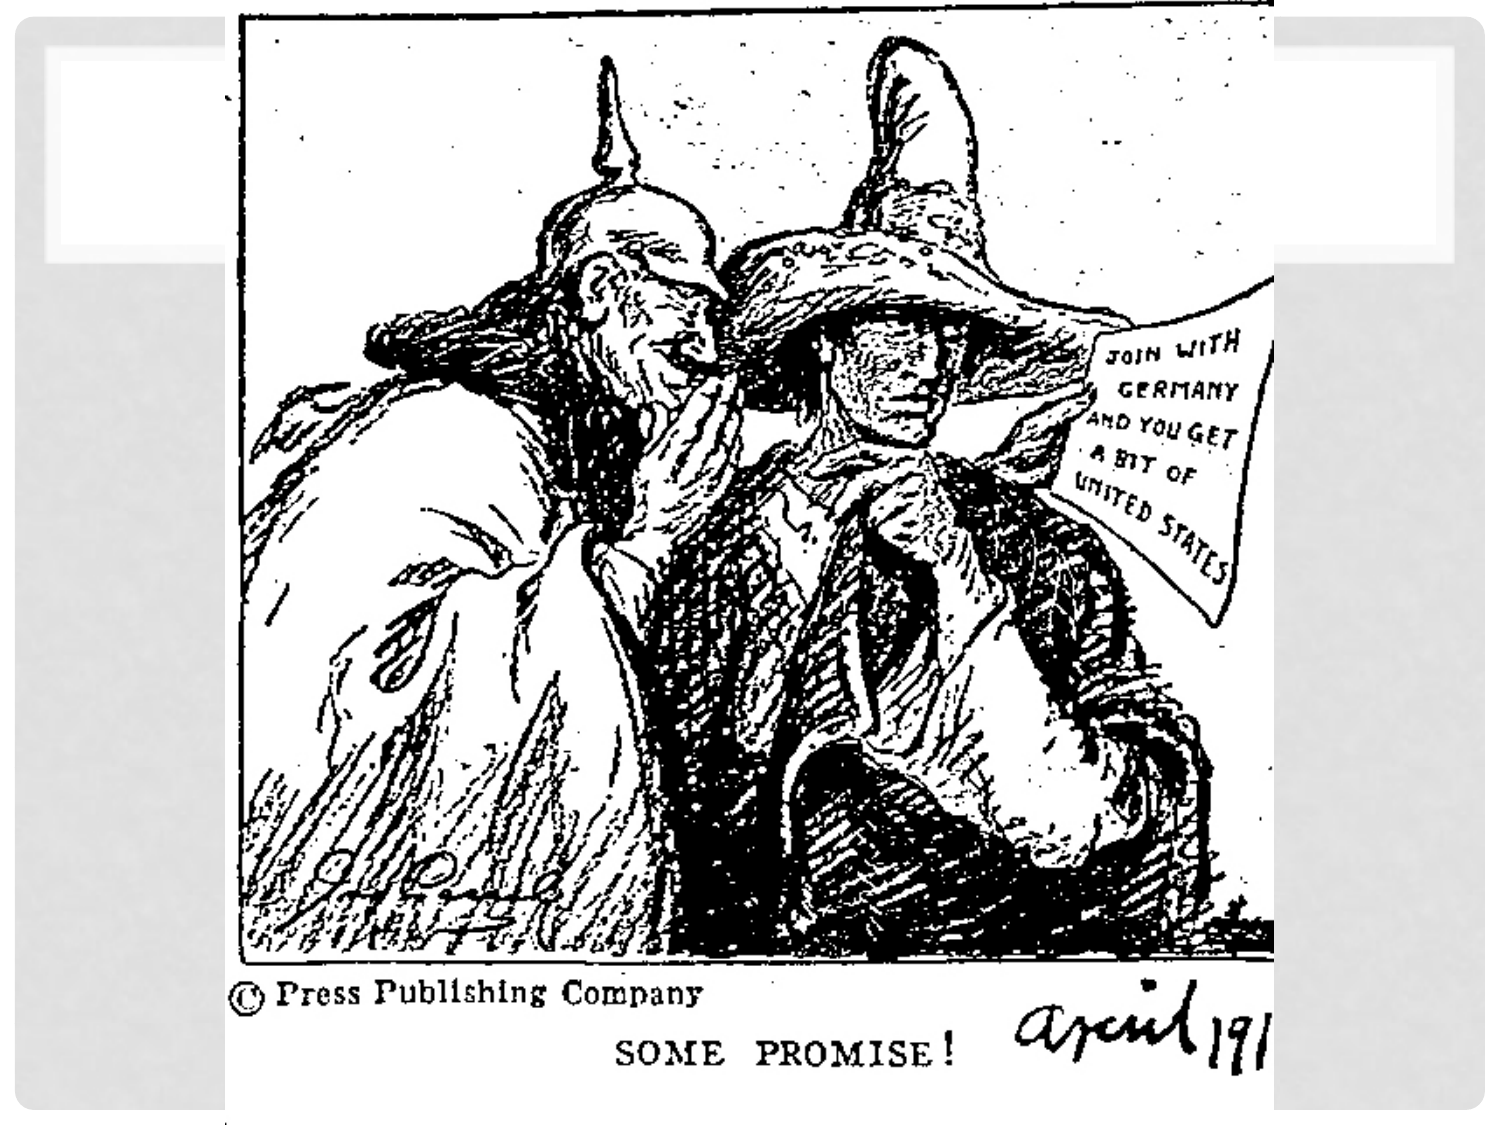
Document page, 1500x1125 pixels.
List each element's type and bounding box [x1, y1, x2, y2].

picture [224, 0, 1274, 1125]
